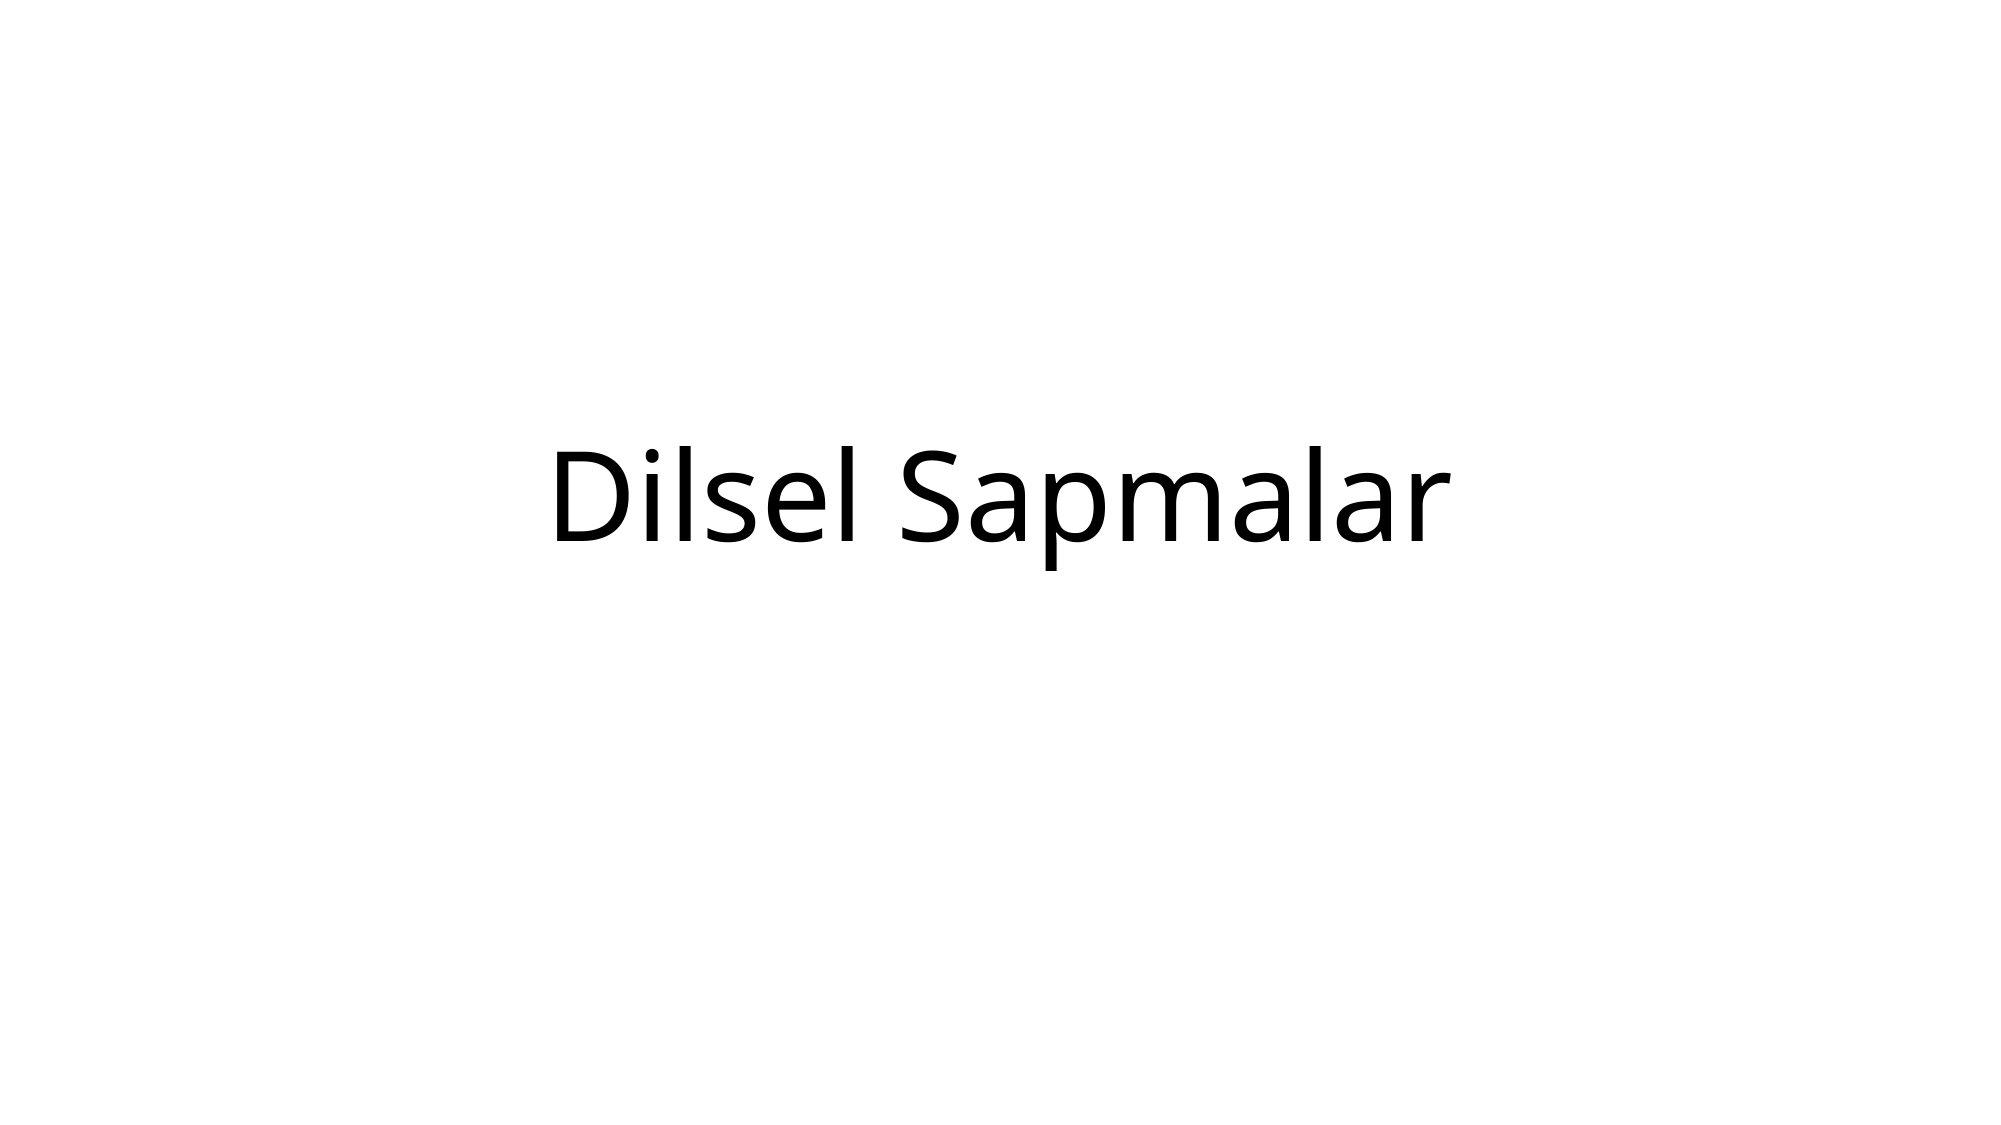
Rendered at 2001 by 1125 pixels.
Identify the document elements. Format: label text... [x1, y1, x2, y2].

title Dilsel Sapmalar [249, 184, 1750, 576]
